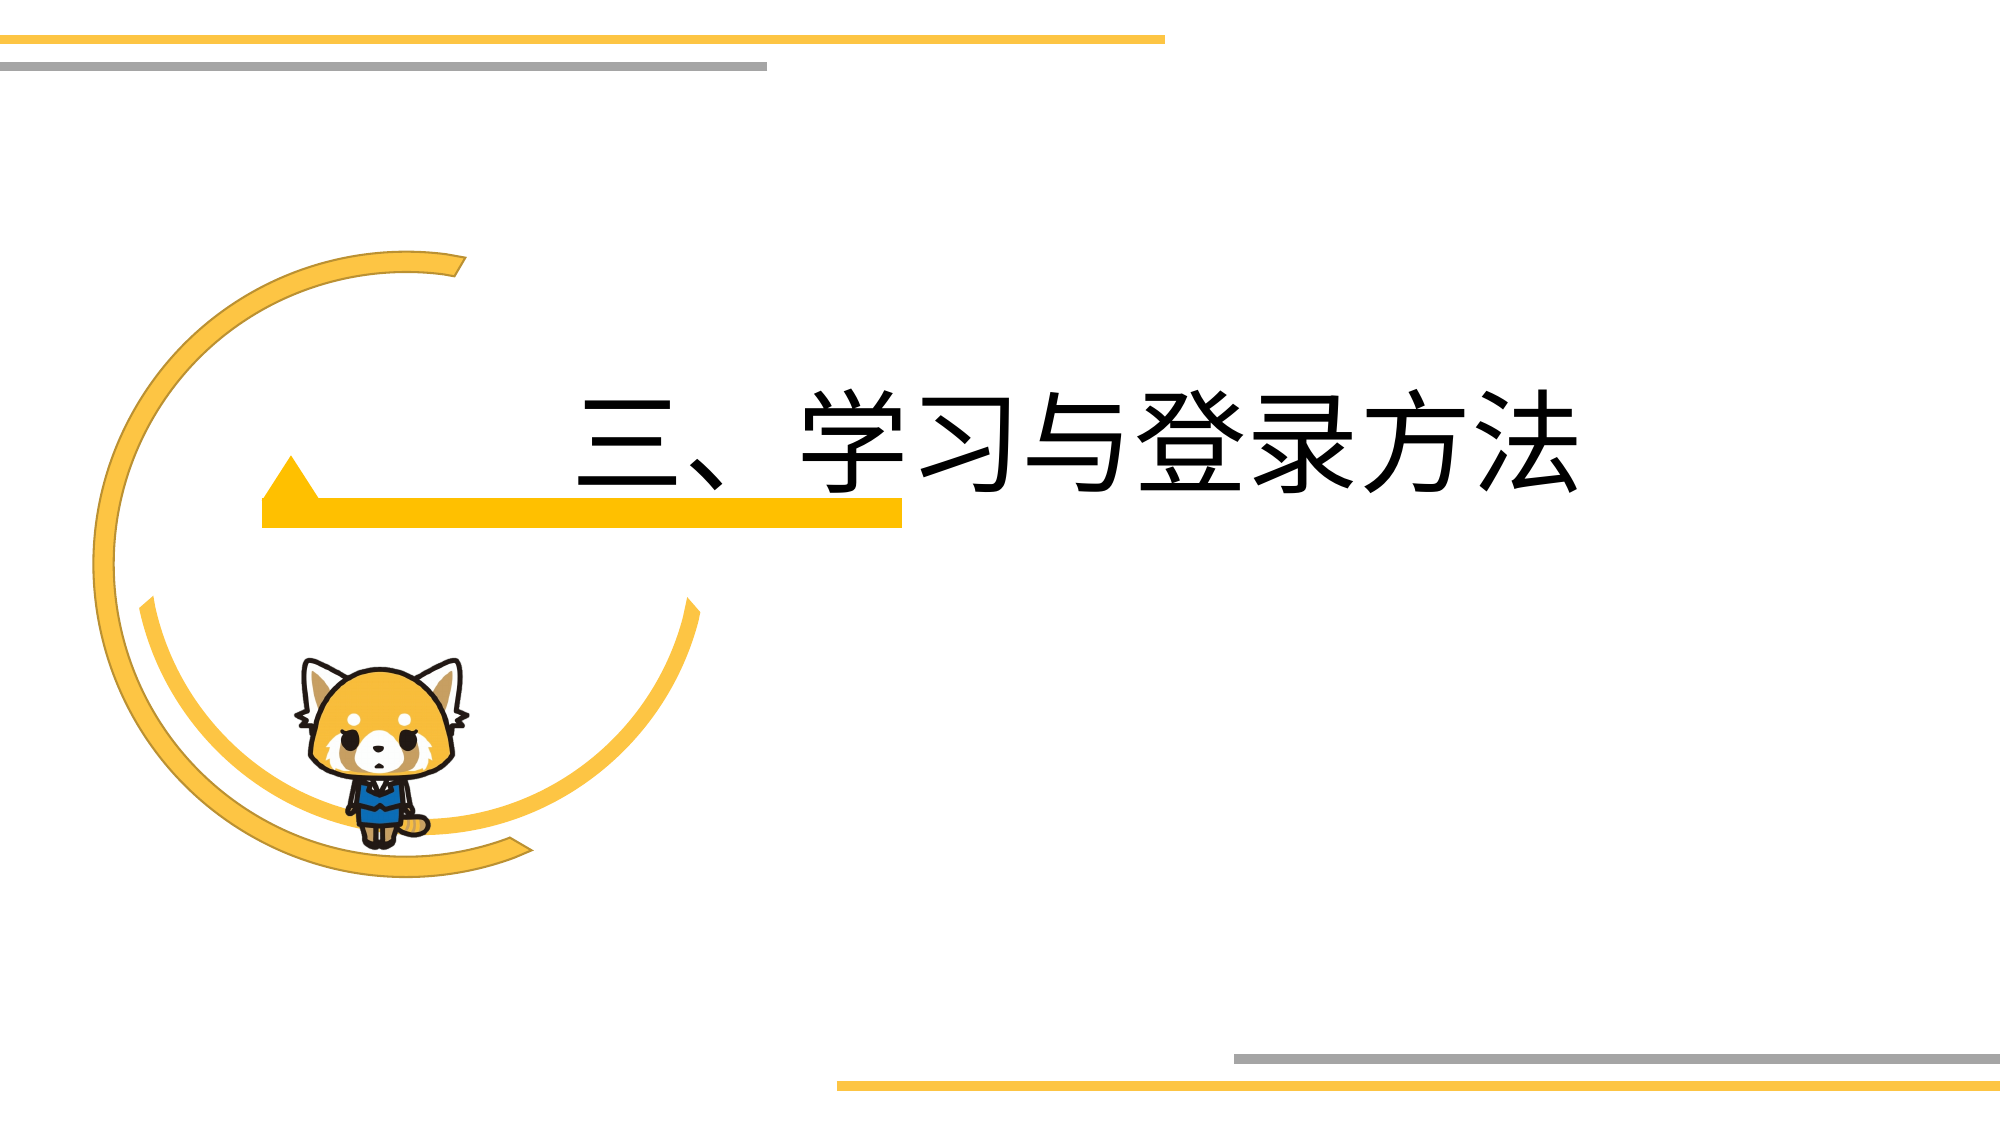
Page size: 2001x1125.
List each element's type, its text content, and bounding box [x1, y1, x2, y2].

text_box 三、学习与登录方法 [688, 364, 1705, 515]
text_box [0, 39, 1165, 67]
picture [292, 647, 476, 858]
text_box [688, 515, 904, 529]
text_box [837, 1058, 2000, 1087]
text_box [79, 270, 688, 855]
